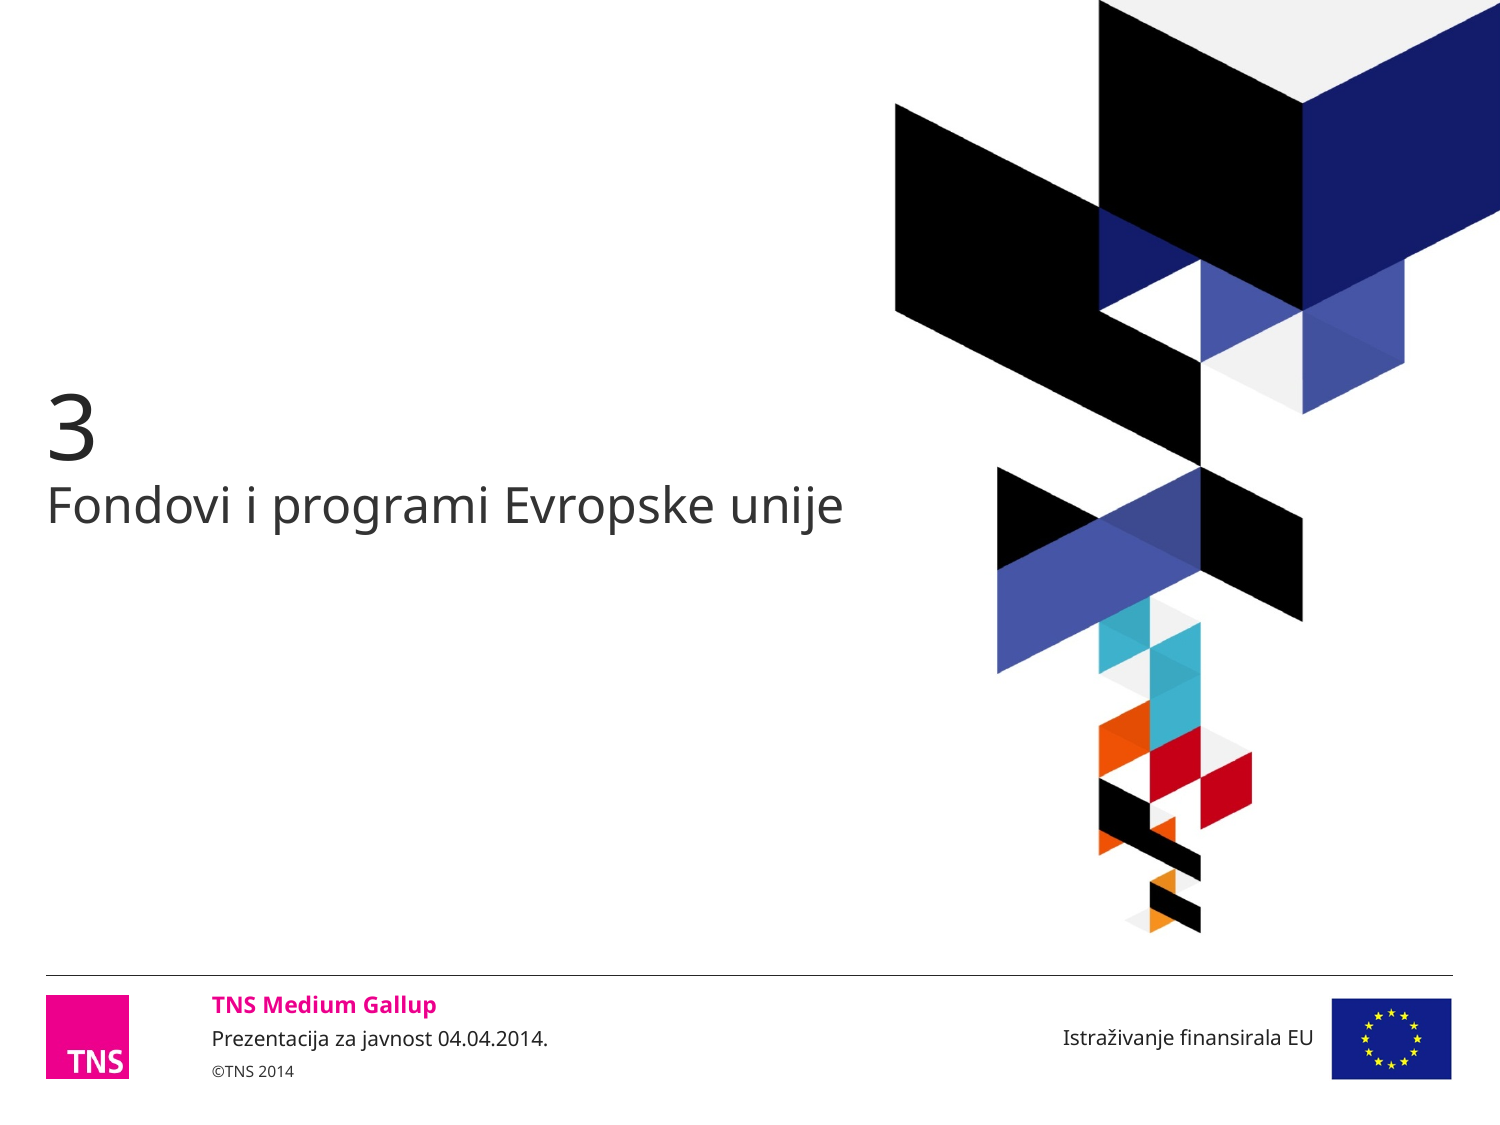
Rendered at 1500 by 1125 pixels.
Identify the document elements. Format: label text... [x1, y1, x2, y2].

picture [766, 0, 1500, 955]
list 3 [46, 298, 175, 467]
picture [1329, 996, 1453, 1081]
picture [46, 995, 129, 1079]
title Fondovi i programi Evropske unije [46, 467, 968, 594]
